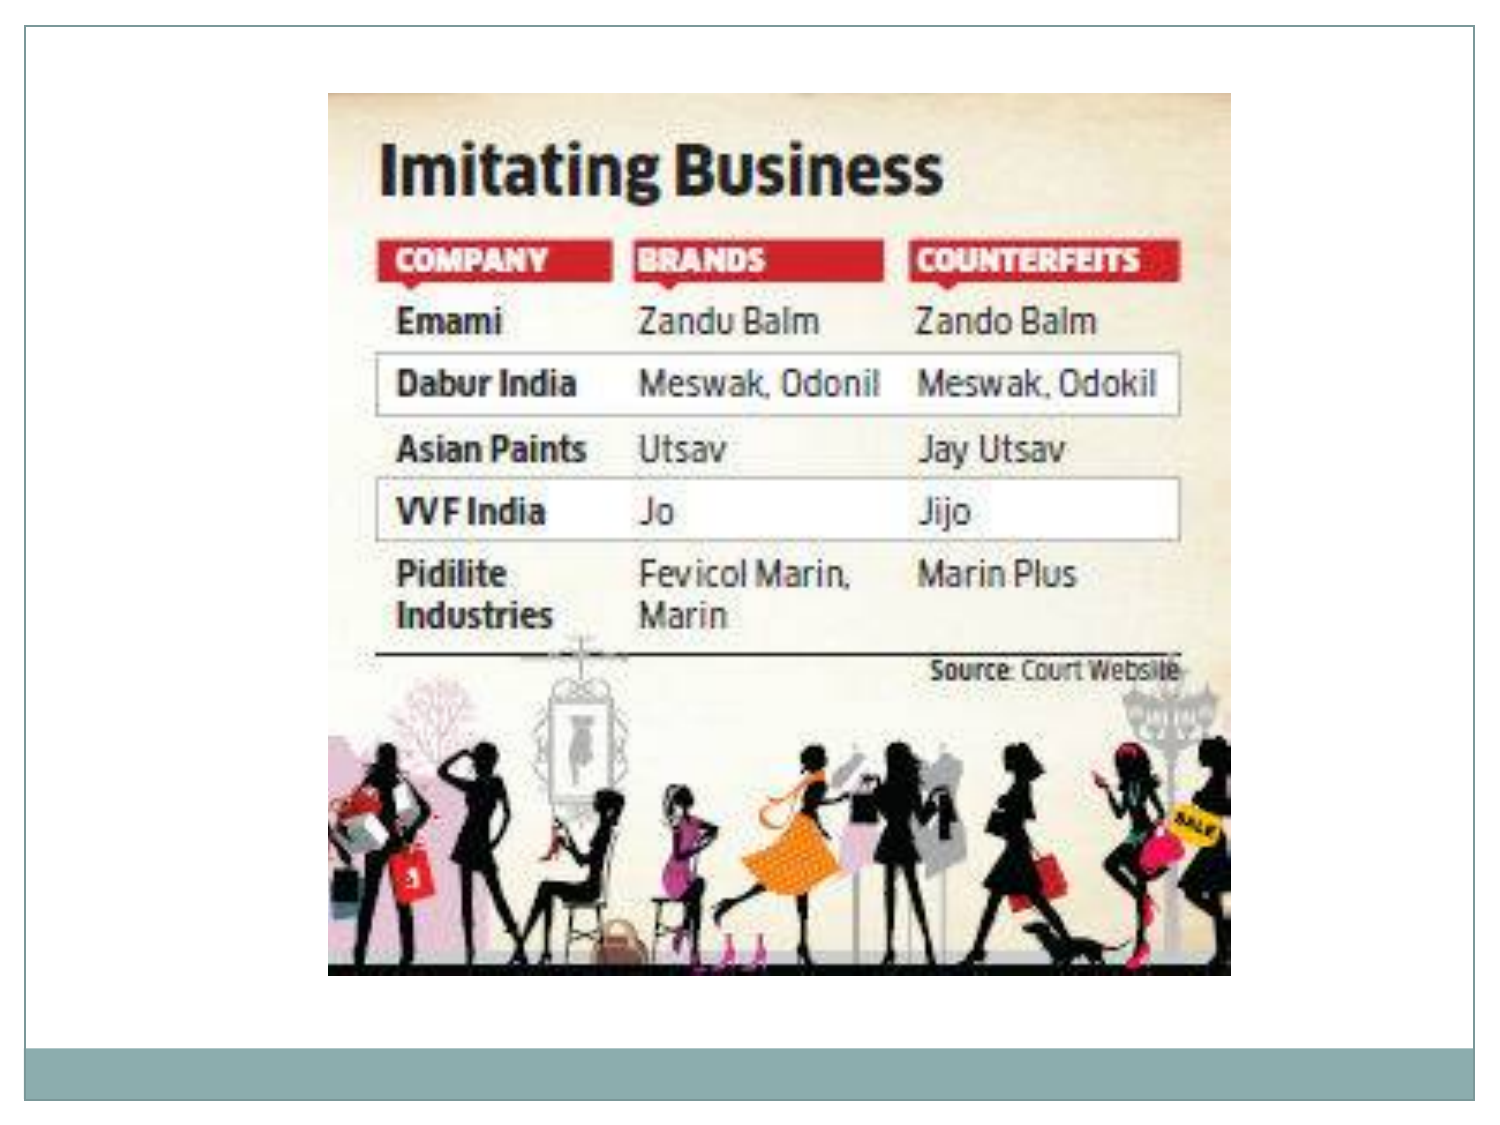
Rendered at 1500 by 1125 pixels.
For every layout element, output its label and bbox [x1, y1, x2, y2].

picture [327, 93, 1231, 976]
